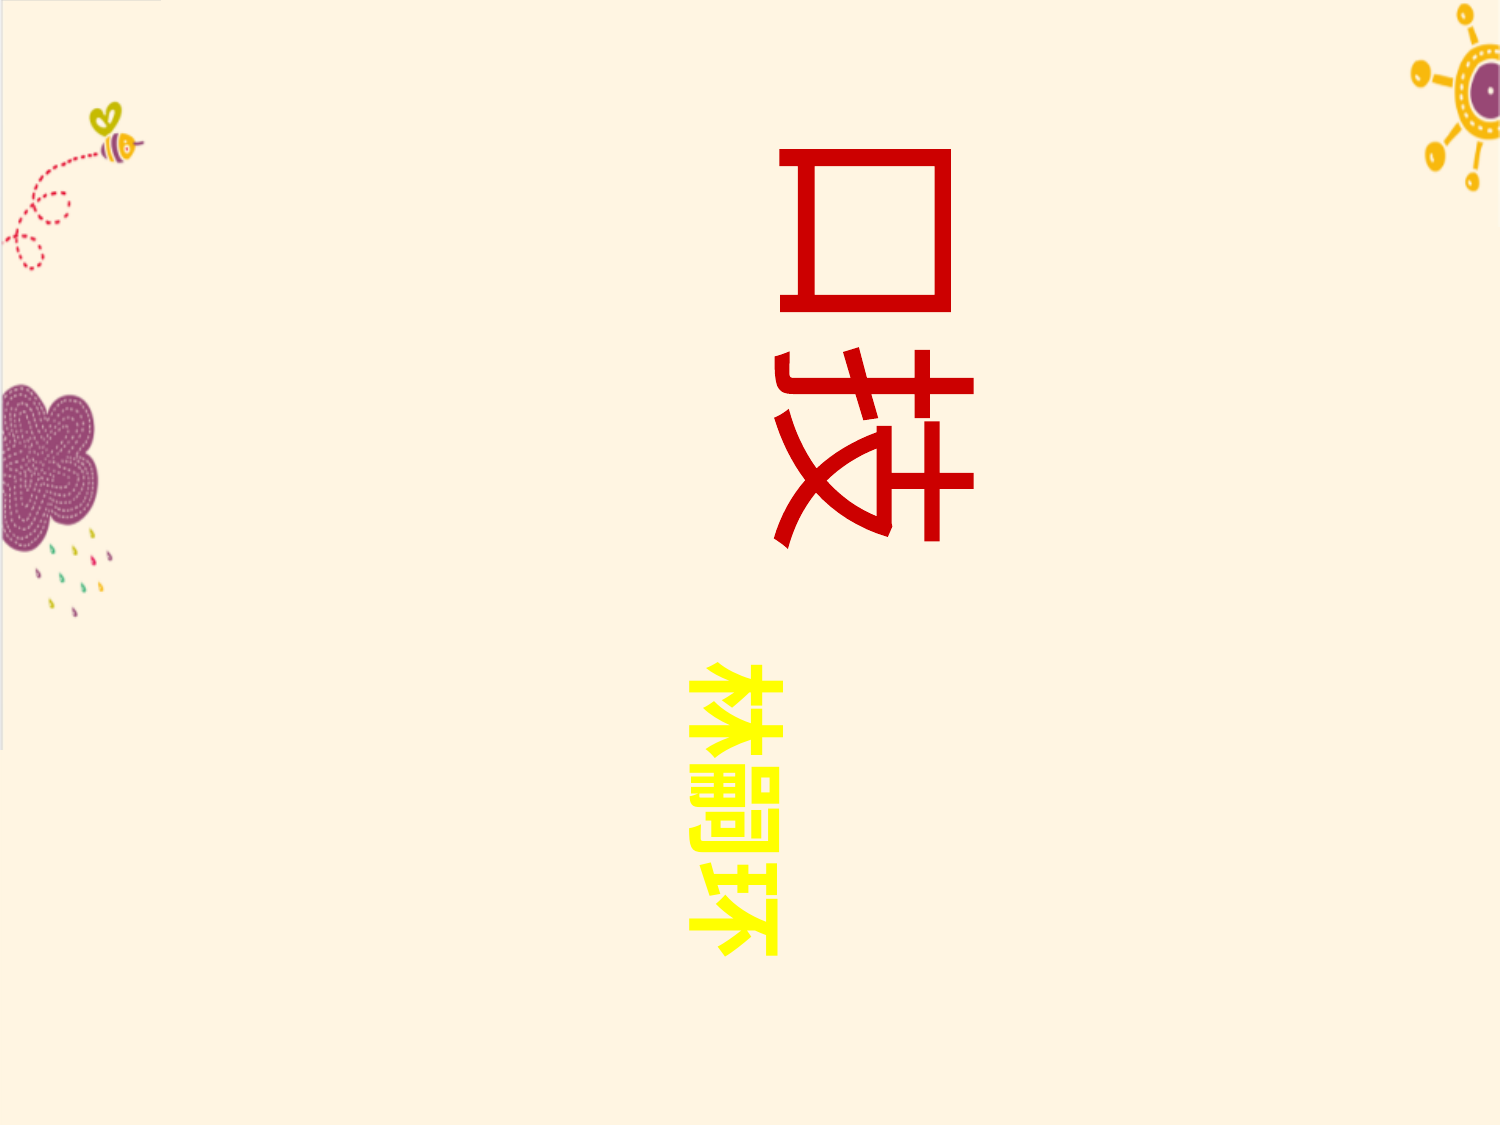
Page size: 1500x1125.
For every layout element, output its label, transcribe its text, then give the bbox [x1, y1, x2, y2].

text_box 林嗣环 [655, 645, 806, 1036]
picture [0, 0, 1500, 1125]
